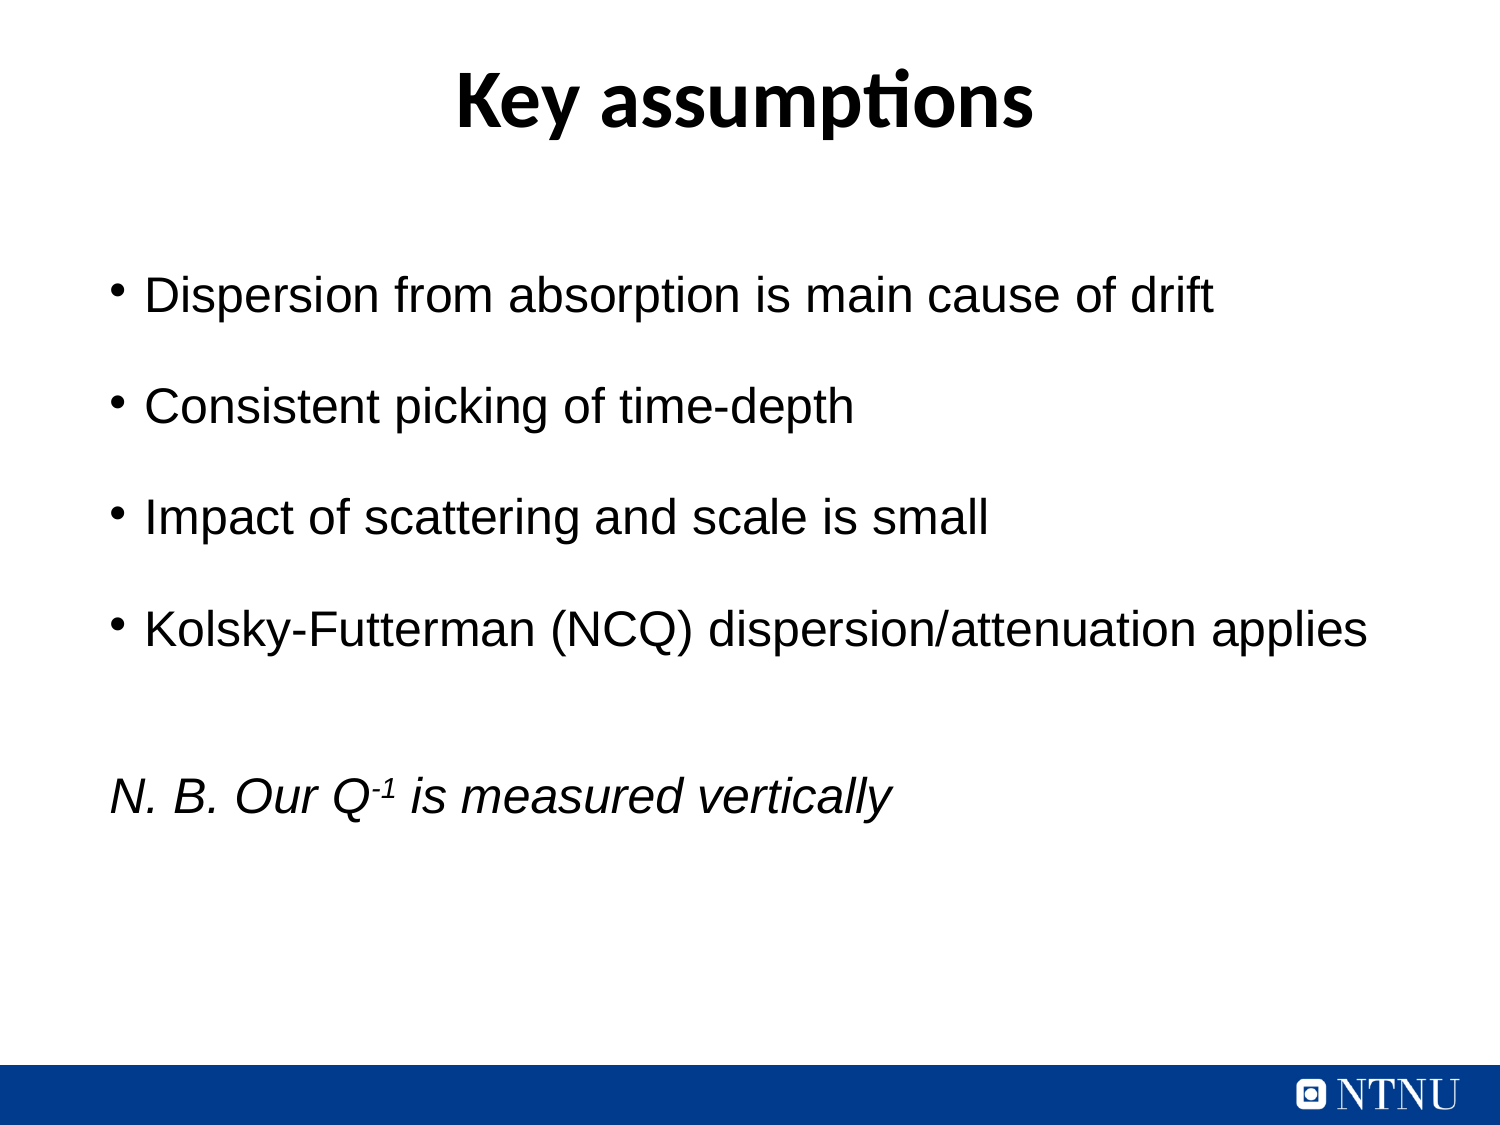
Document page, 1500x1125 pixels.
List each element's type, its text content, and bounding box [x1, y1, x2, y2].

picture [0, 1065, 1500, 1125]
text_box Dispersion from absorption is main cause of drift Consistent picking of time-depth Impact of scattering and scale is small Kolsky-Futterman (NCQ) dispersion/attenuation applies N. B. Our Q-1 is measured vertically [94, 212, 1418, 913]
title Key assumptions [70, 10, 1421, 178]
